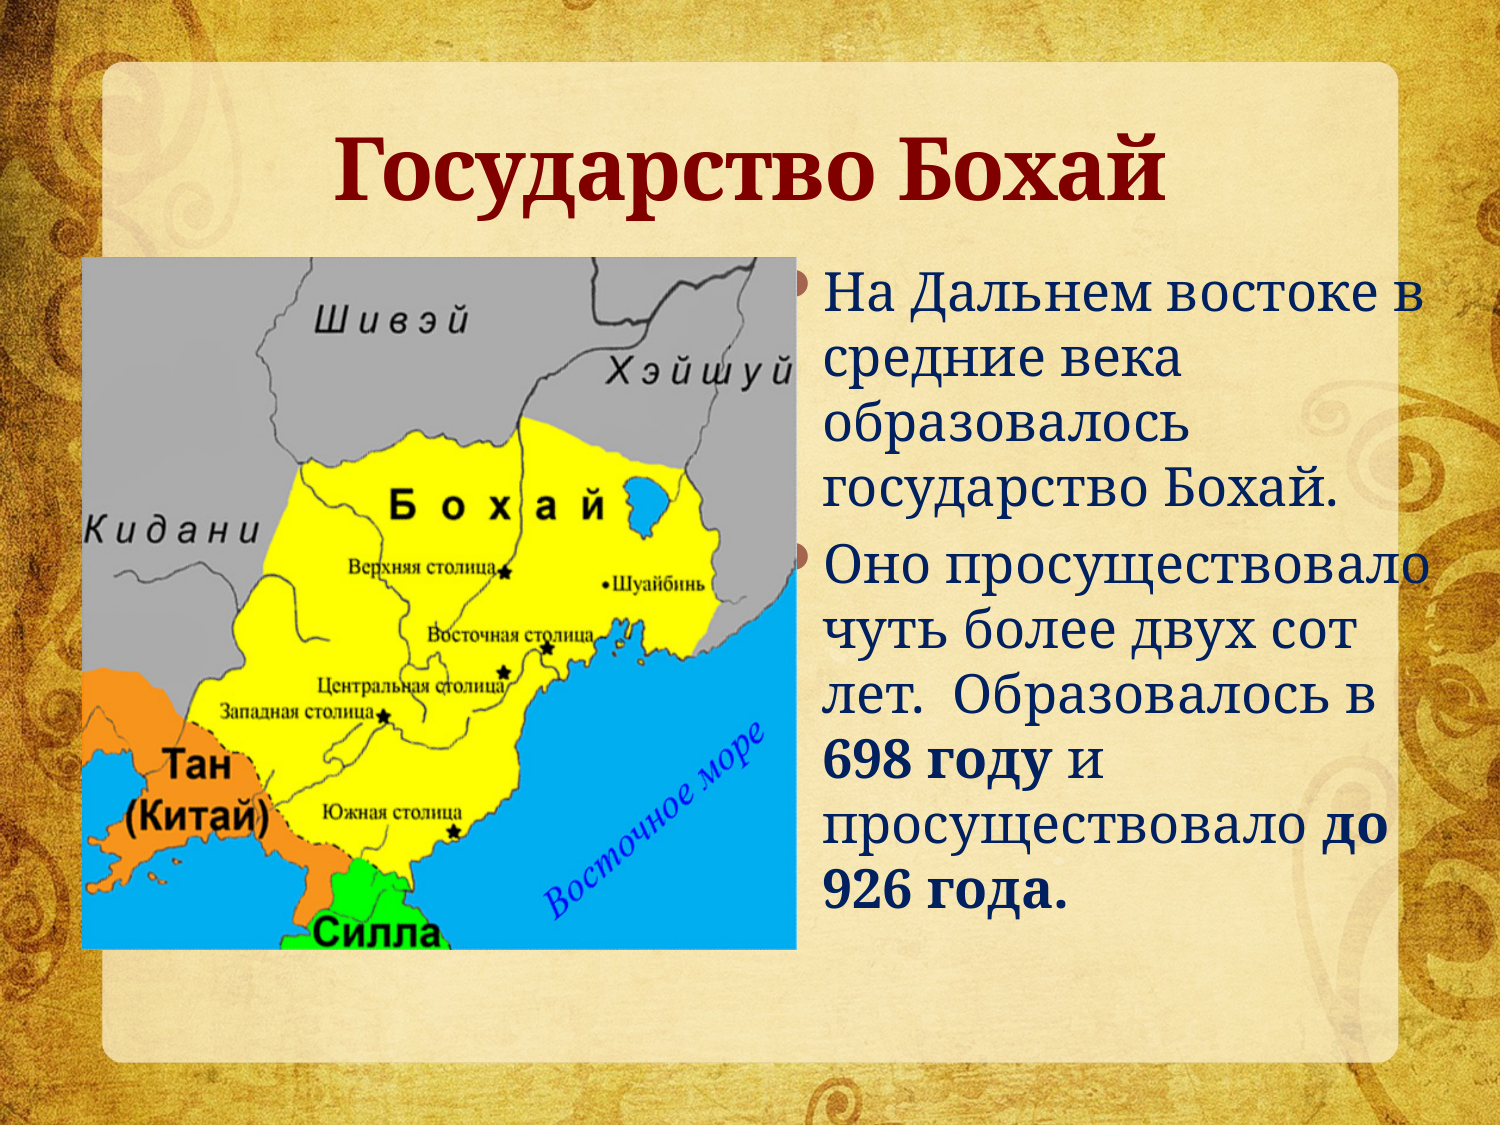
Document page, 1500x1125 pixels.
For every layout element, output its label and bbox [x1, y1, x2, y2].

picture [0, 0, 1500, 1125]
list [84, 260, 795, 949]
